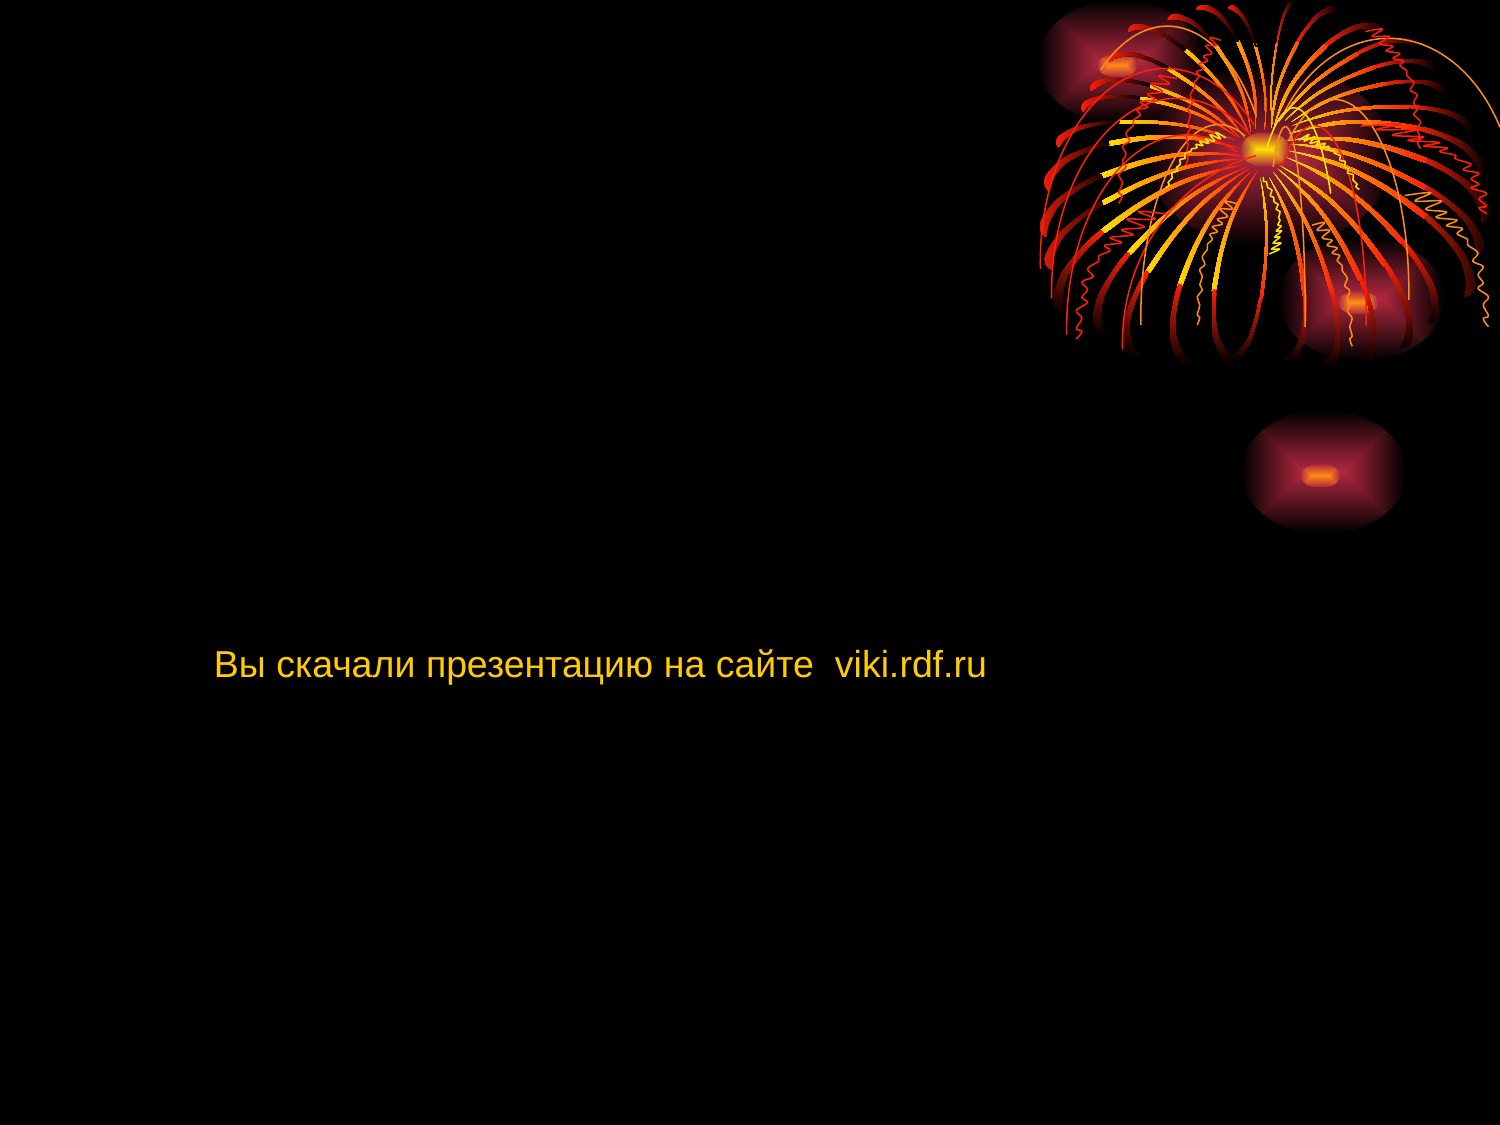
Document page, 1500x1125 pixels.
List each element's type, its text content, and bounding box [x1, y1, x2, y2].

text_box Вы скачали презентацию на сайте viki.rdf.ru [199, 632, 1114, 693]
